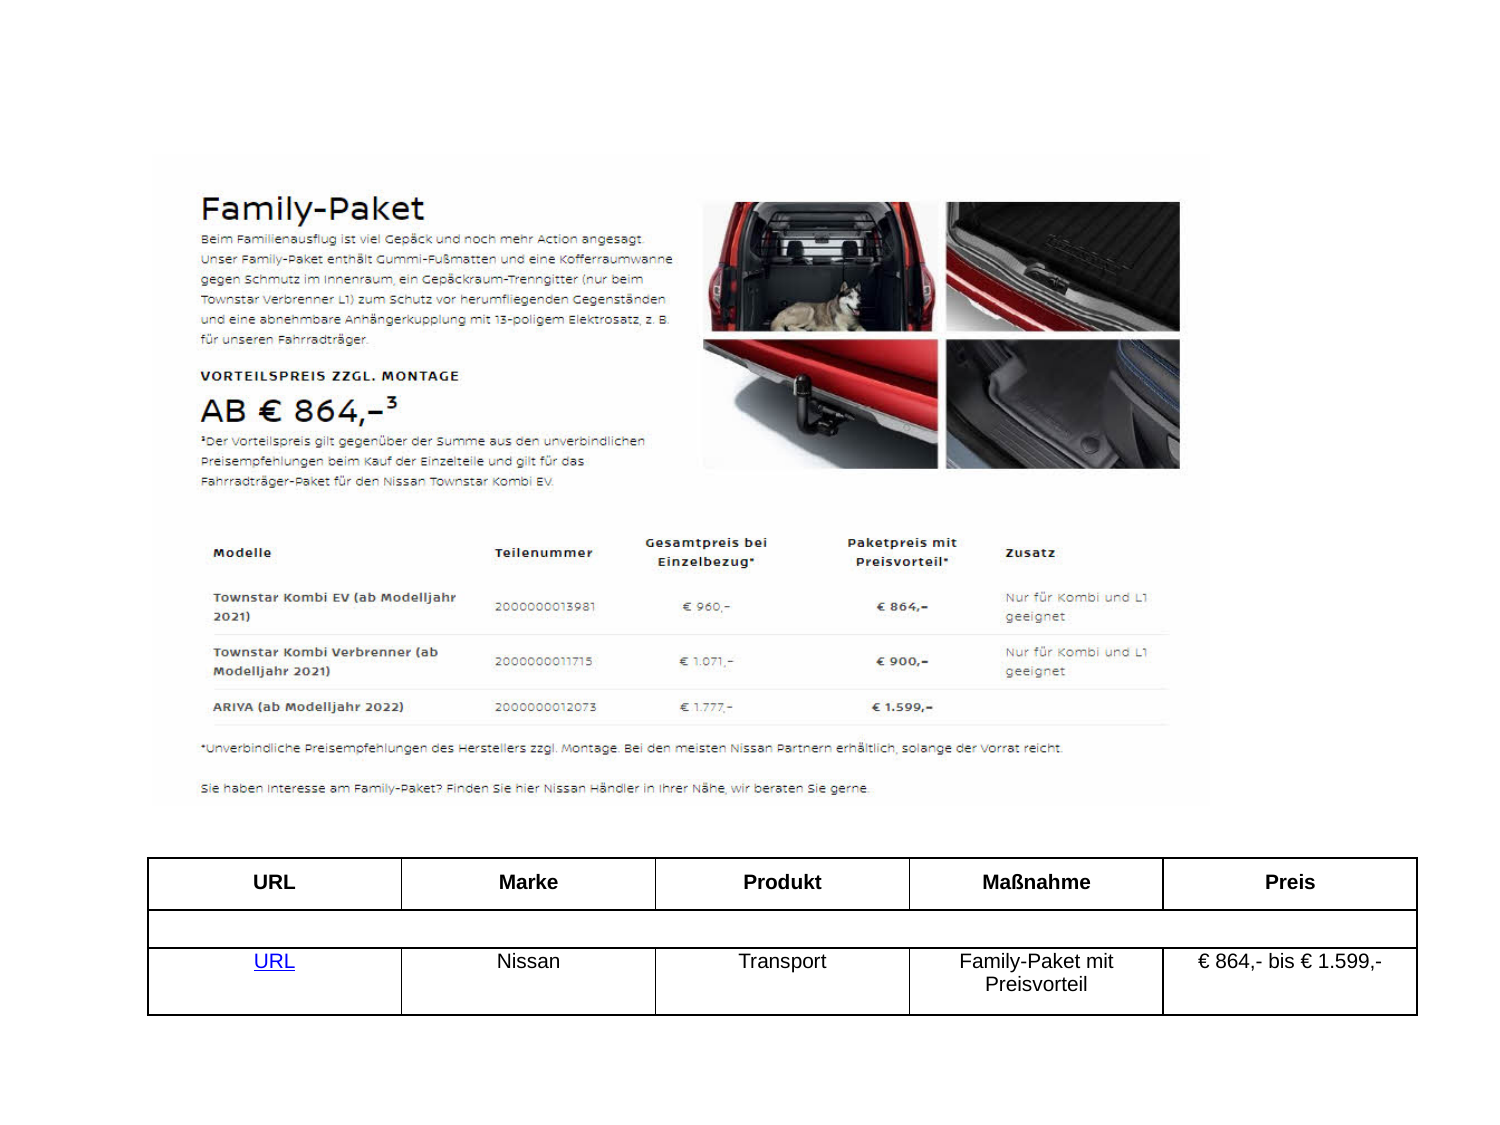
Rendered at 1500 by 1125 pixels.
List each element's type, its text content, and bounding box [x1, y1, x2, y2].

picture [152, 154, 1210, 807]
table_cell Nissan [402, 949, 655, 1014]
table_cell URL [149, 949, 401, 1014]
table_cell [149, 911, 1416, 947]
table_header Produkt [656, 859, 909, 909]
table_cell Transport [656, 949, 909, 1014]
table_cell € 864,- bis € 1.599,- [1164, 949, 1416, 1014]
table_header URL [149, 859, 401, 909]
table_header Marke [402, 859, 655, 909]
table_cell Family-Paket mit Preisvorteil [910, 949, 1162, 1014]
table_header Preis [1164, 859, 1416, 909]
table_header Maßnahme [910, 859, 1162, 909]
